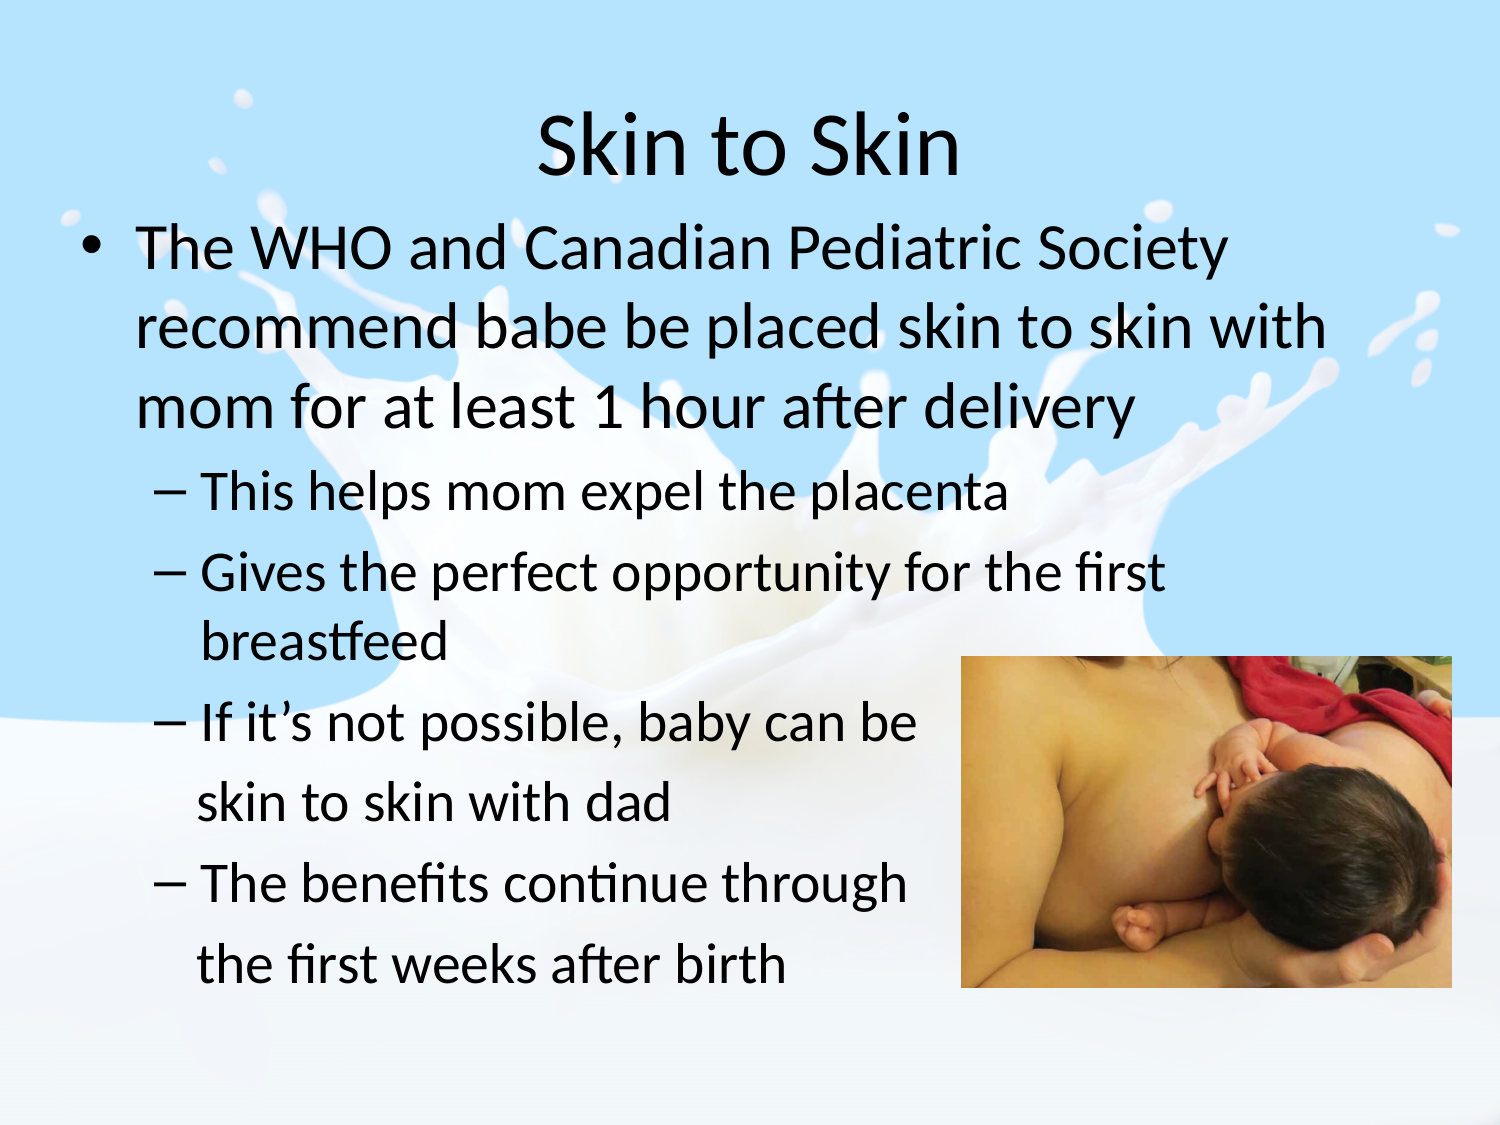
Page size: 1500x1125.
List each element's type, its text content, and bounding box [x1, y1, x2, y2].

picture [0, 0, 1500, 1125]
title Skin to Skin [75, 45, 1425, 196]
list The WHO and Canadian Pediatric Society recommend babe be placed skin to skin with mom for at least 1 hour after delivery This helps mom expel the placenta Gives the perfect opportunity for the first breastfeed If it’s not possible, baby can be skin to skin with dad The benefits continue through the first weeks after birth [64, 196, 1425, 1005]
